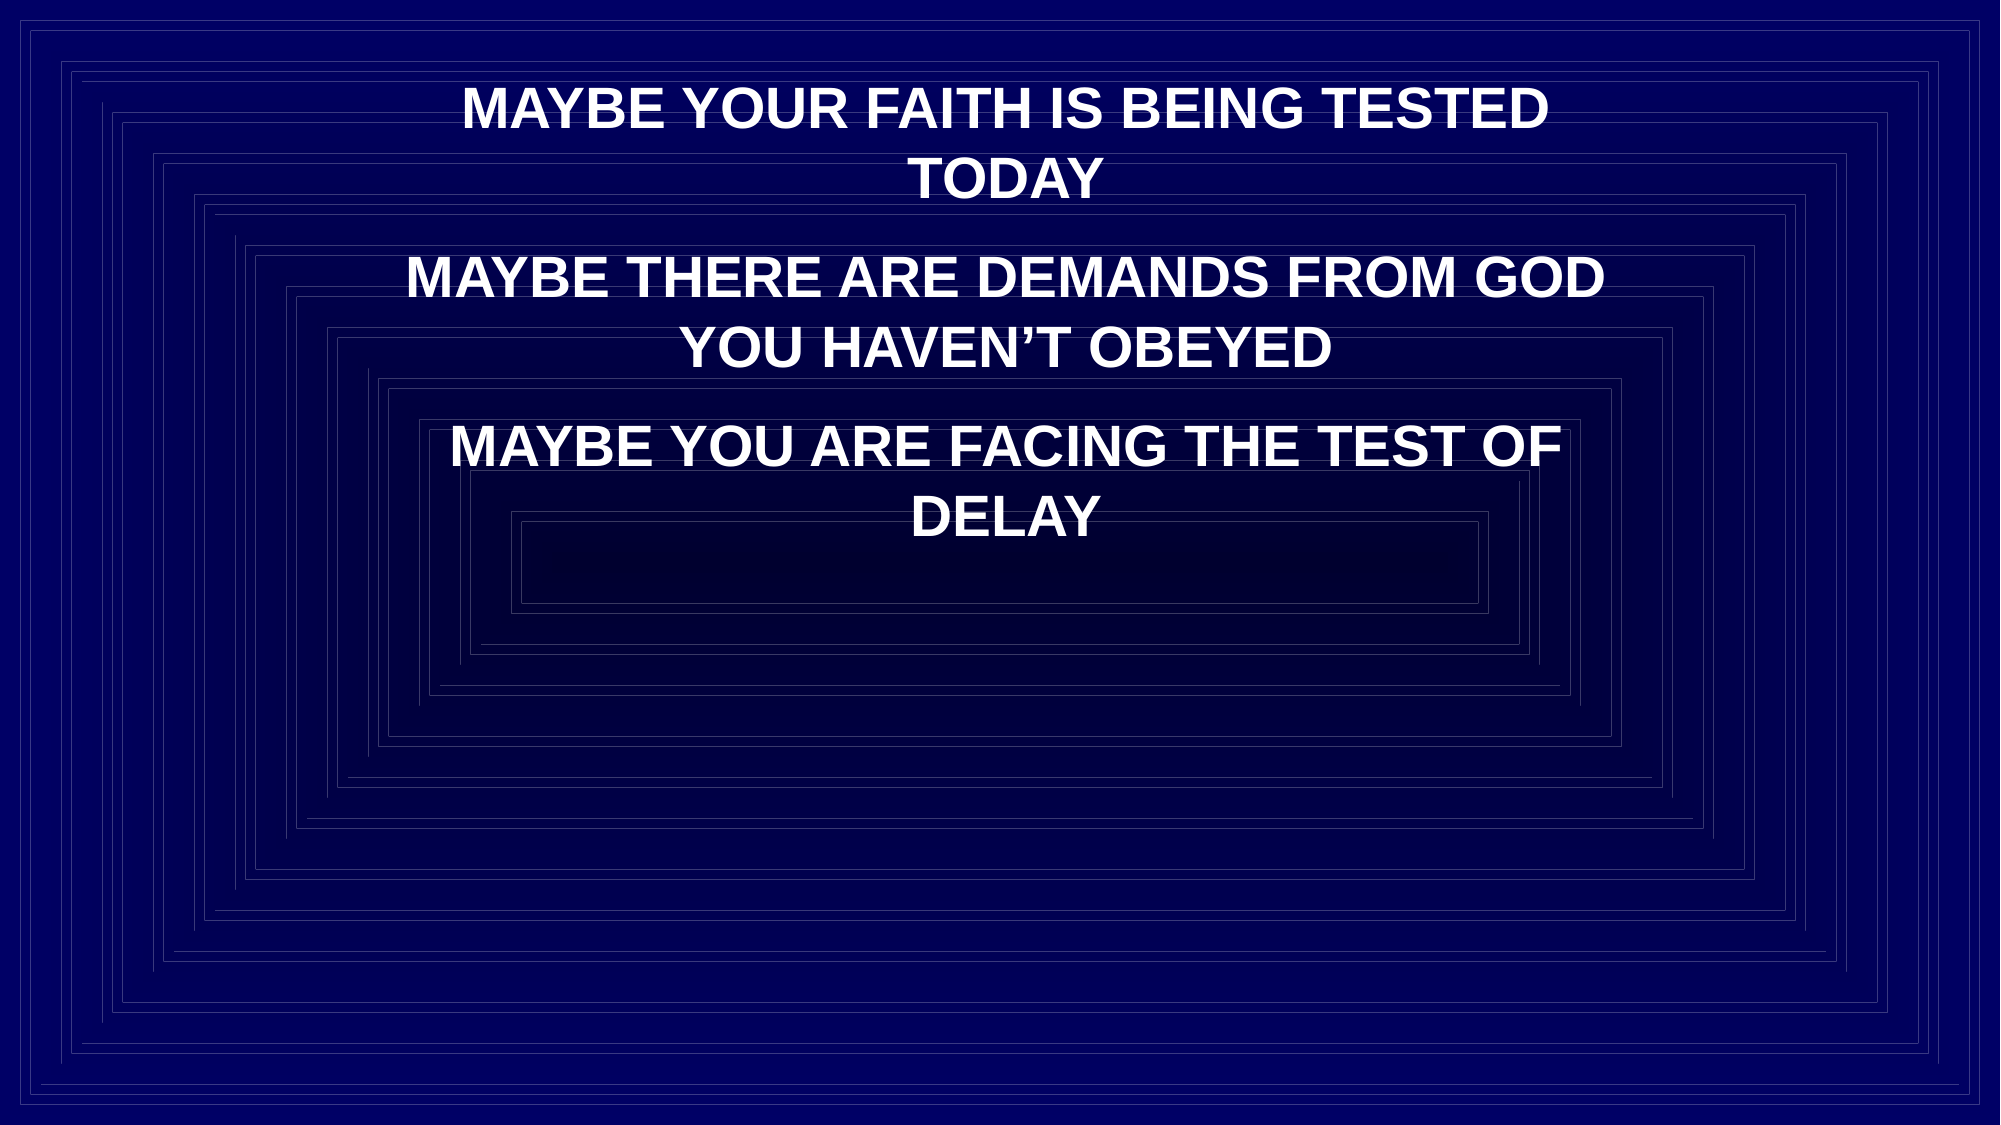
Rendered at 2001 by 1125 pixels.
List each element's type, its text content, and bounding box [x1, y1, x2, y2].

text_box MAYBE YOUR FAITH IS BEING TESTED TODAY MAYBE THERE ARE DEMANDS FROM GOD YOU HAVEN’T OBEYED MAYBE YOU ARE FACING THE TEST OF DELAY [350, 62, 1663, 556]
